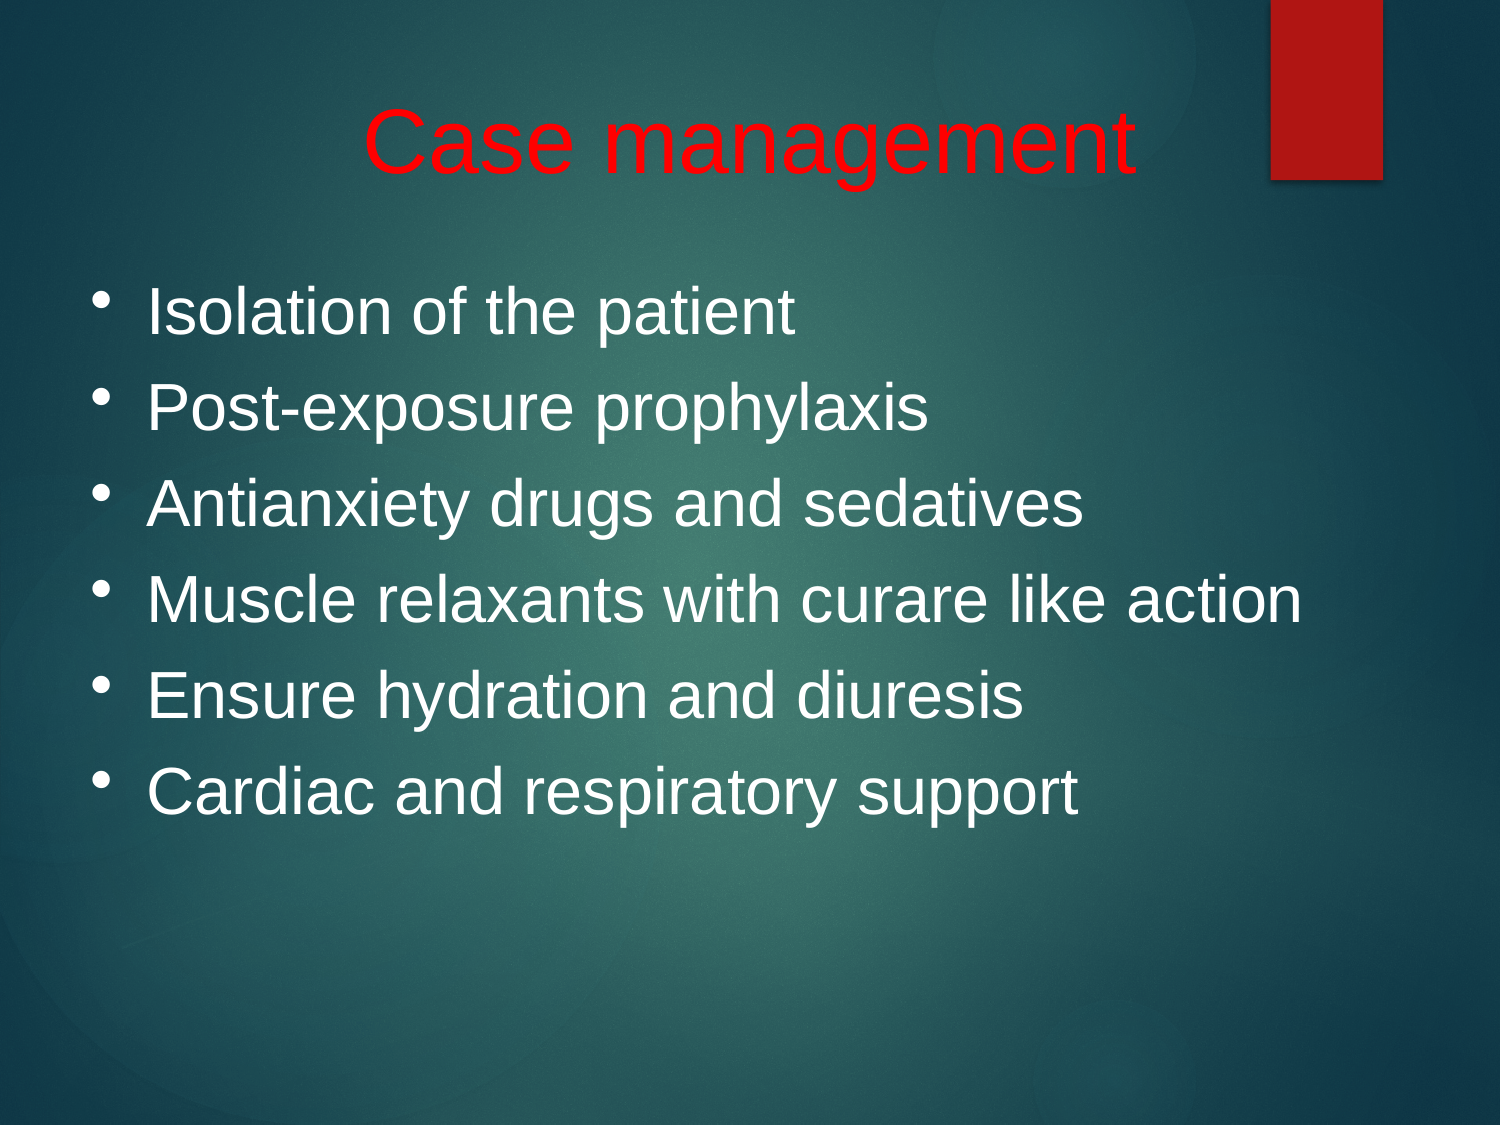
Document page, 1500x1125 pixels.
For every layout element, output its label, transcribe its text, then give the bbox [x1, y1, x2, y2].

text_box Isolation of the patient Post-exposure prophylaxis Antianxiety drugs and sedatives Muscle relaxants with curare like action Ensure hydration and diuresis Cardiac and respiratory support [87, 250, 1307, 828]
title Case management [360, 79, 1140, 250]
